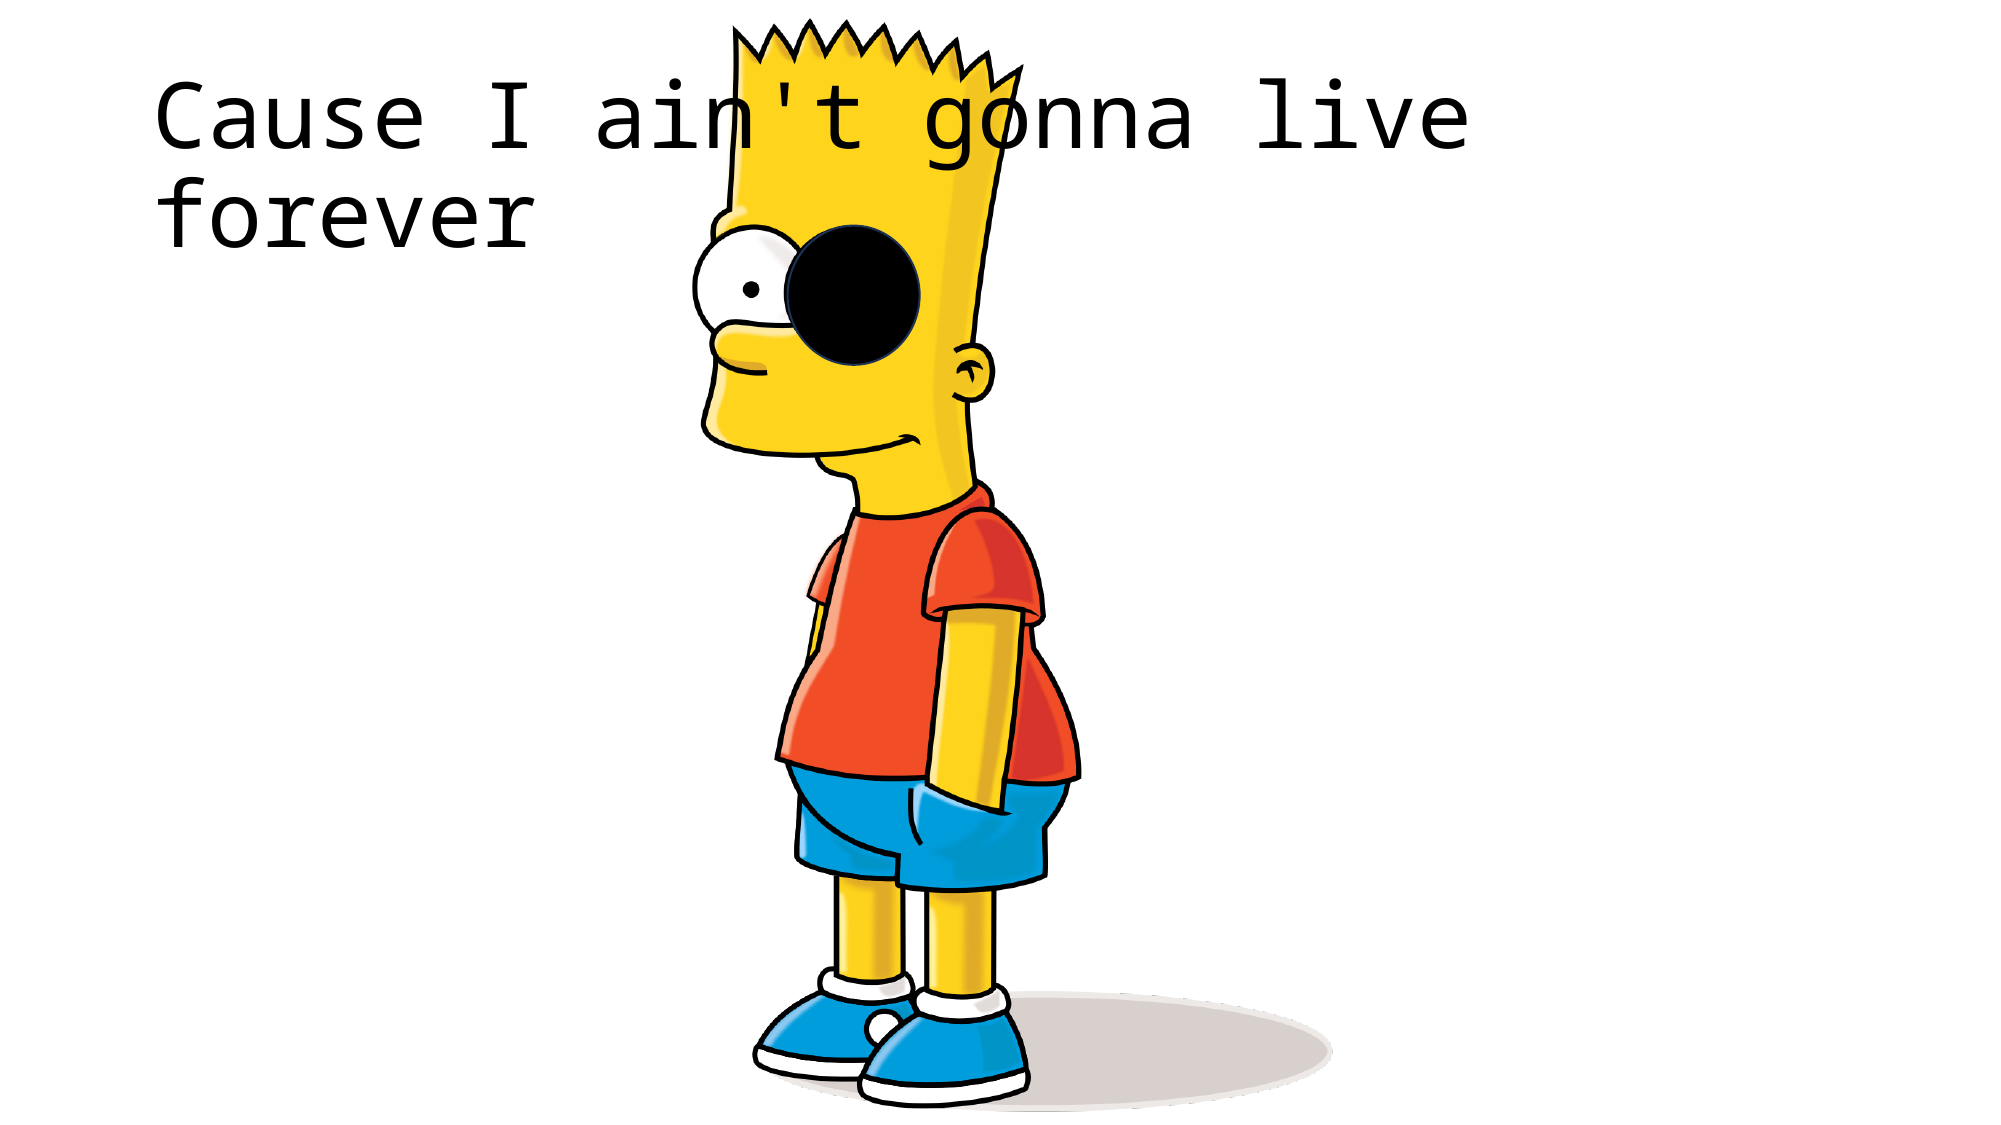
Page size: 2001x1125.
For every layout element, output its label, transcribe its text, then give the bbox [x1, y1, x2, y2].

title Cause I ain't gonna live forever [137, 59, 484, 278]
title Cause I ain't gonna live forever [1357, 59, 1863, 278]
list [484, 0, 1357, 1125]
